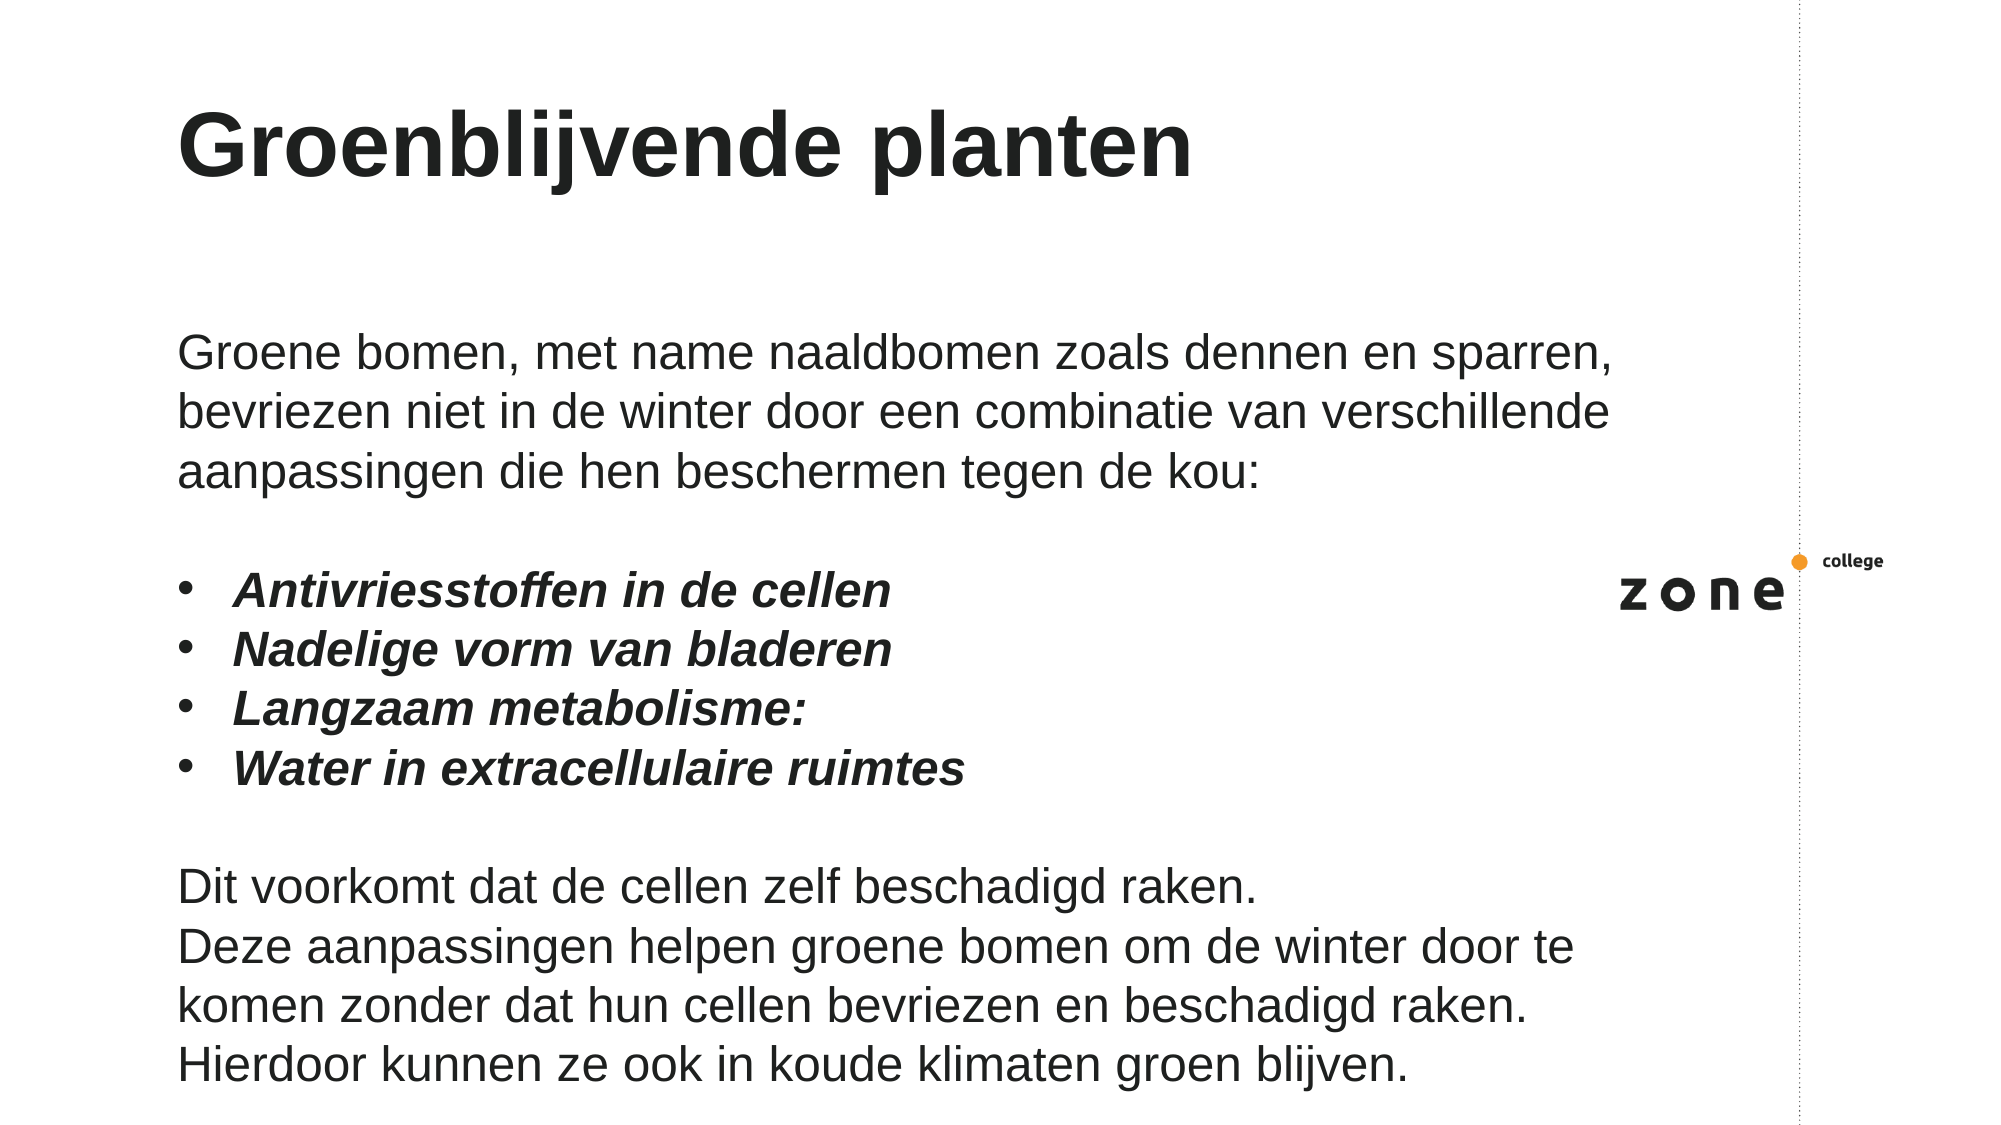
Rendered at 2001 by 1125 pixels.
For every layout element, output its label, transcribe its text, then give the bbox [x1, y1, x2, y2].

title Groenblijvende planten [177, 97, 1471, 261]
picture [1596, 0, 2001, 1125]
list Groene bomen, met name naaldbomen zoals dennen en sparren, bevriezen niet in de winter door een combinatie van verschillende aanpassingen die hen beschermen tegen de kou: Antivriesstoffen in de cellen Nadelige vorm van bladeren Langzaam metabolisme: Water in extracellulaire ruimtes Dit voorkomt dat de cellen zelf beschadigd raken. Deze aanpassingen helpen groene bomen om de winter door te komen zonder dat hun cellen bevriezen en beschadigd raken. Hierdoor kunnen ze ook in koude klimaten groen blijven. [177, 320, 1615, 1098]
